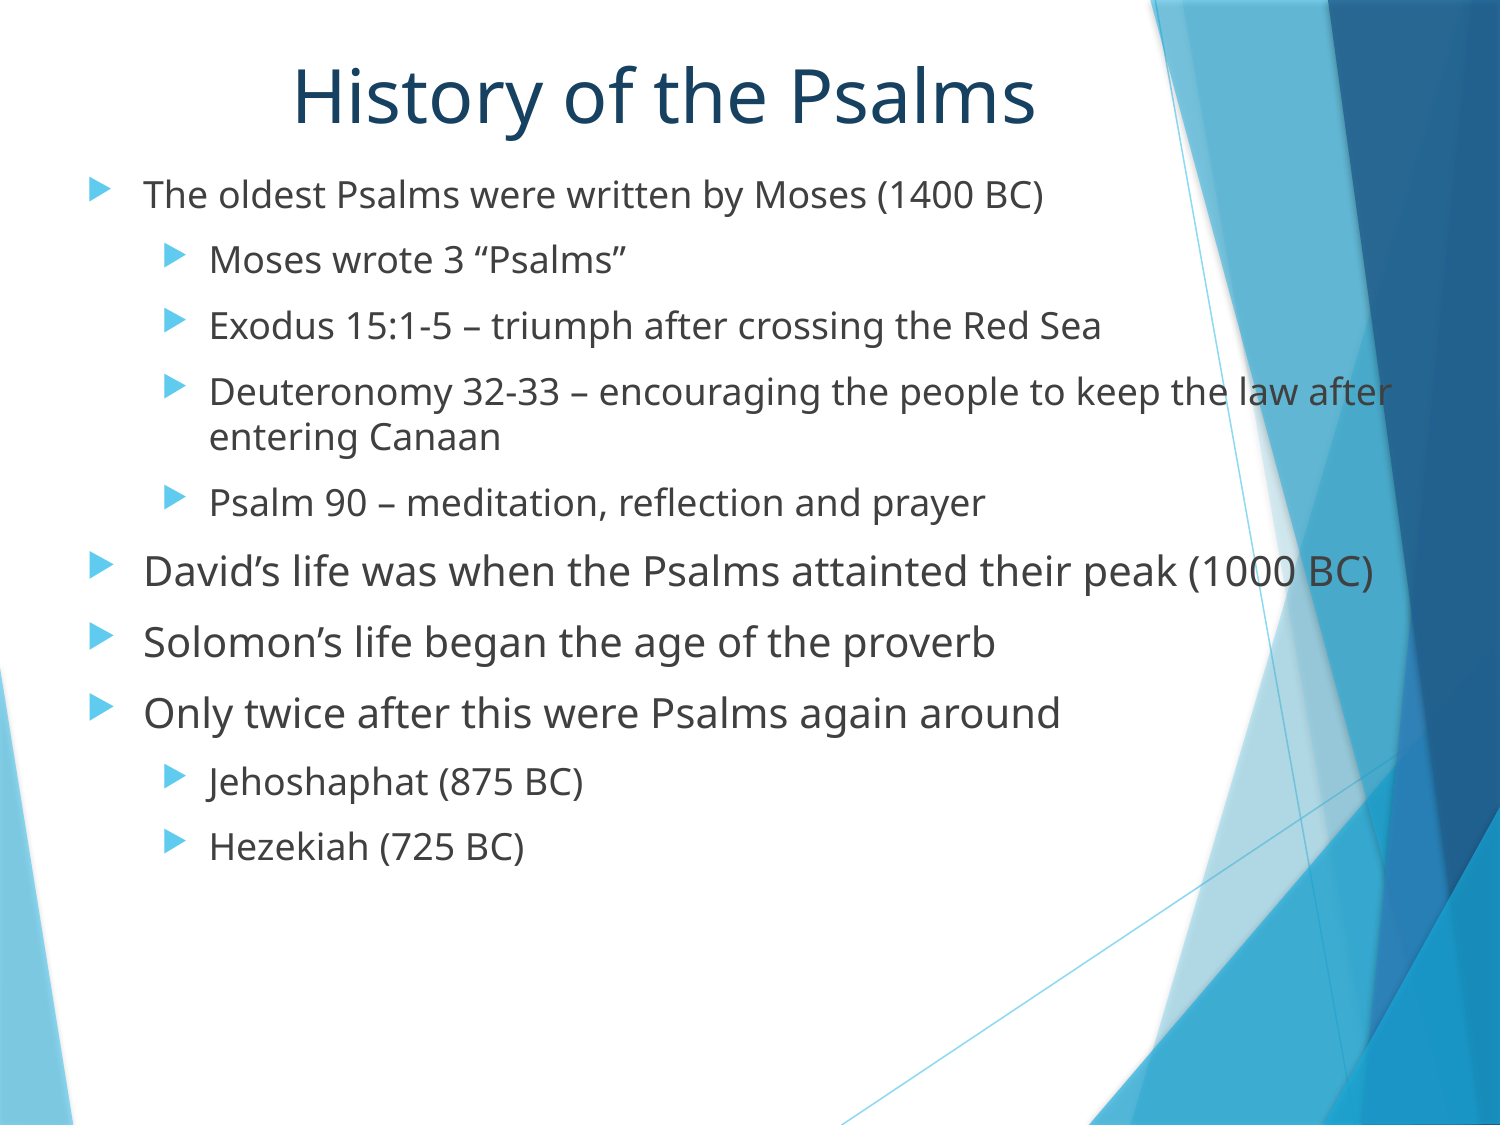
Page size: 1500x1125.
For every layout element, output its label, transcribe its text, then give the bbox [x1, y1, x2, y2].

list The oldest Psalms were written by Moses (1400 BC) Moses wrote 3 “Psalms” Exodus 15:1-5 – triumph after crossing the Red Sea Deuteronomy 32-33 – encouraging the people to keep the law after entering Canaan Psalm 90 – meditation, reflection and prayer David’s life was when the Psalms attainted their peak (1000 BC) Solomon’s life began the age of the proverb Only twice after this were Psalms again around Jehoshaphat (875 BC) Hezekiah (725 BC) [71, 163, 1435, 1084]
title History of the Psalms [276, 41, 1272, 163]
